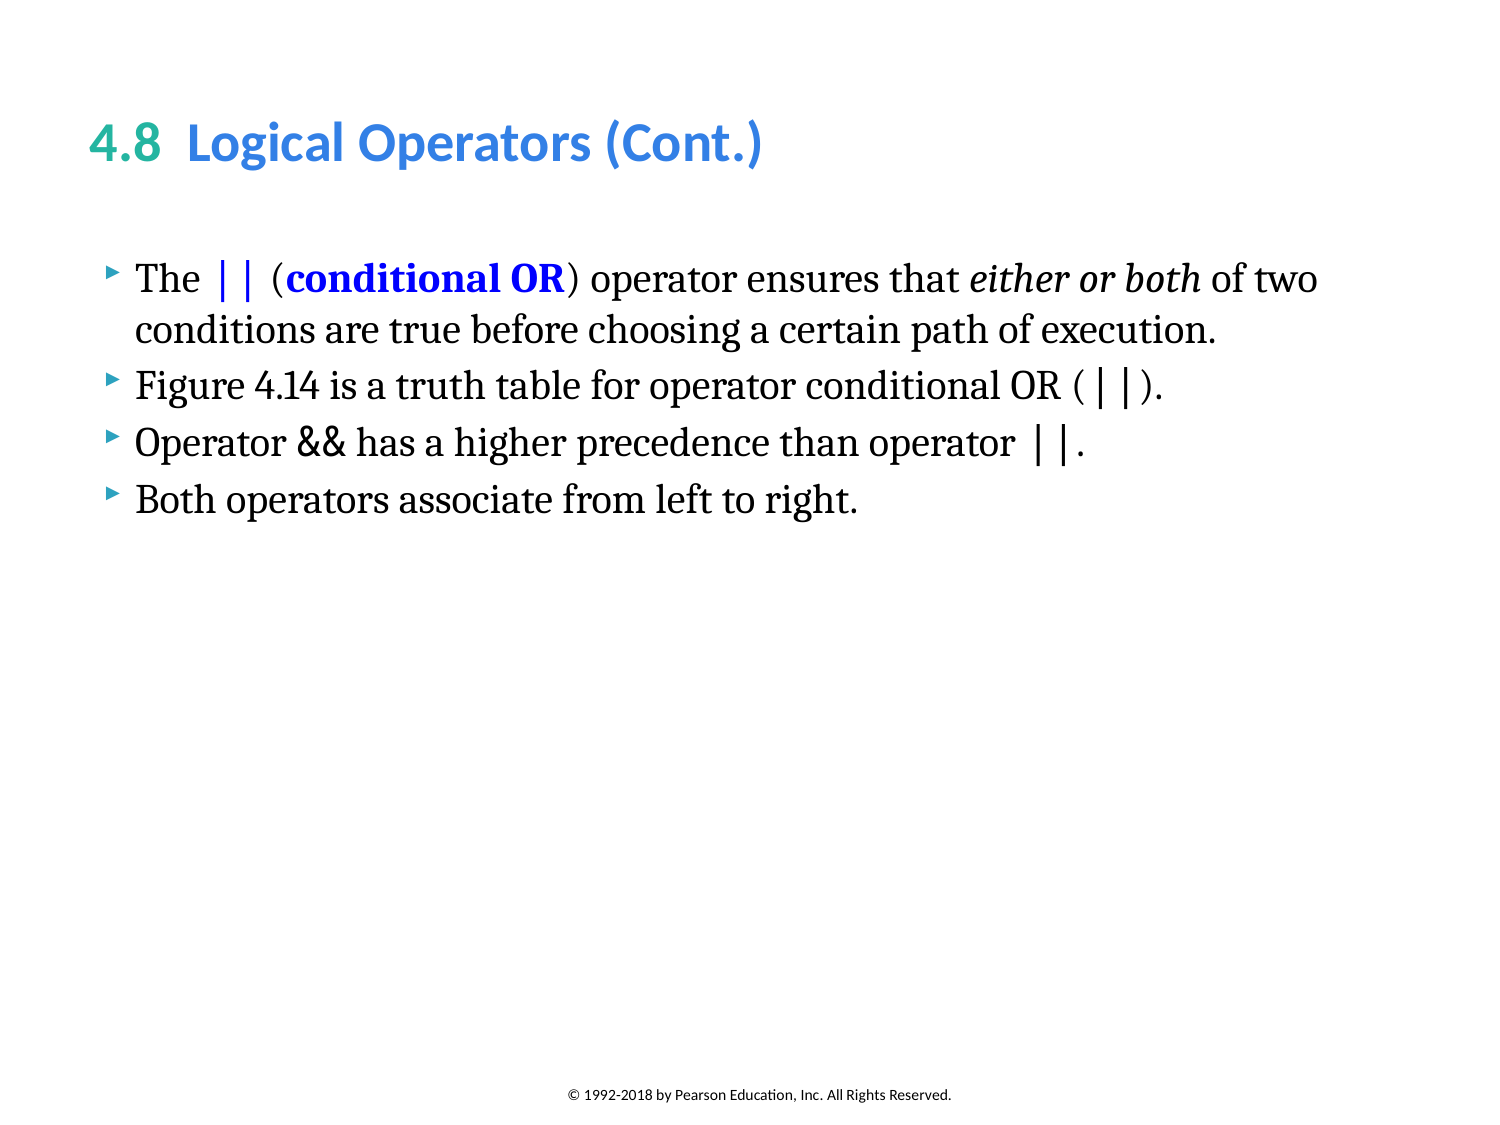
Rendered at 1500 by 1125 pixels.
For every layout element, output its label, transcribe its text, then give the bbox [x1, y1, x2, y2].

title 4.8 Logical Operators (Cont.) [75, 45, 1425, 233]
footer © 1992-2018 by Pearson Education, Inc. All Rights Reserved. [552, 1051, 1419, 1112]
list The || (conditional OR) operator ensures that either or both of two conditions are true before choosing a certain path of execution. Figure 4.14 is a truth table for operator conditional OR (||). Operator && has a higher precedence than operator ||. Both operators associate from left to right. [75, 242, 1425, 986]
